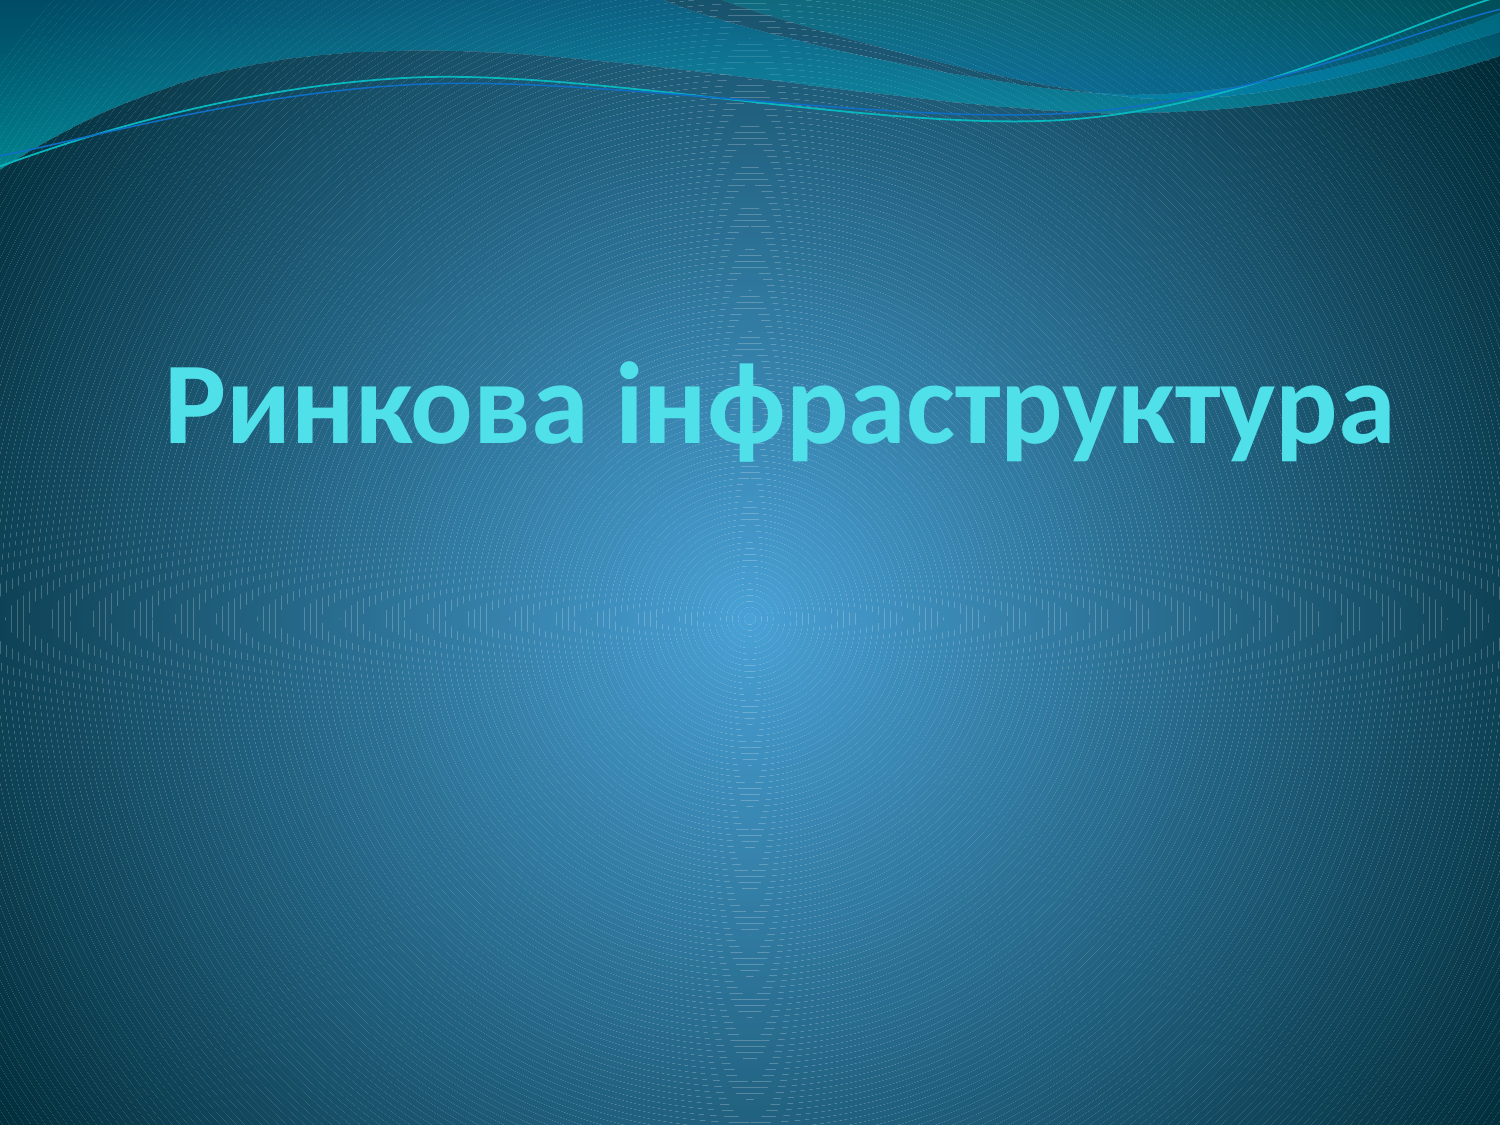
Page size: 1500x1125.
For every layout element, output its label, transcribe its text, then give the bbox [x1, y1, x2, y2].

title Ринкова інфраструктура [58, 222, 1401, 607]
